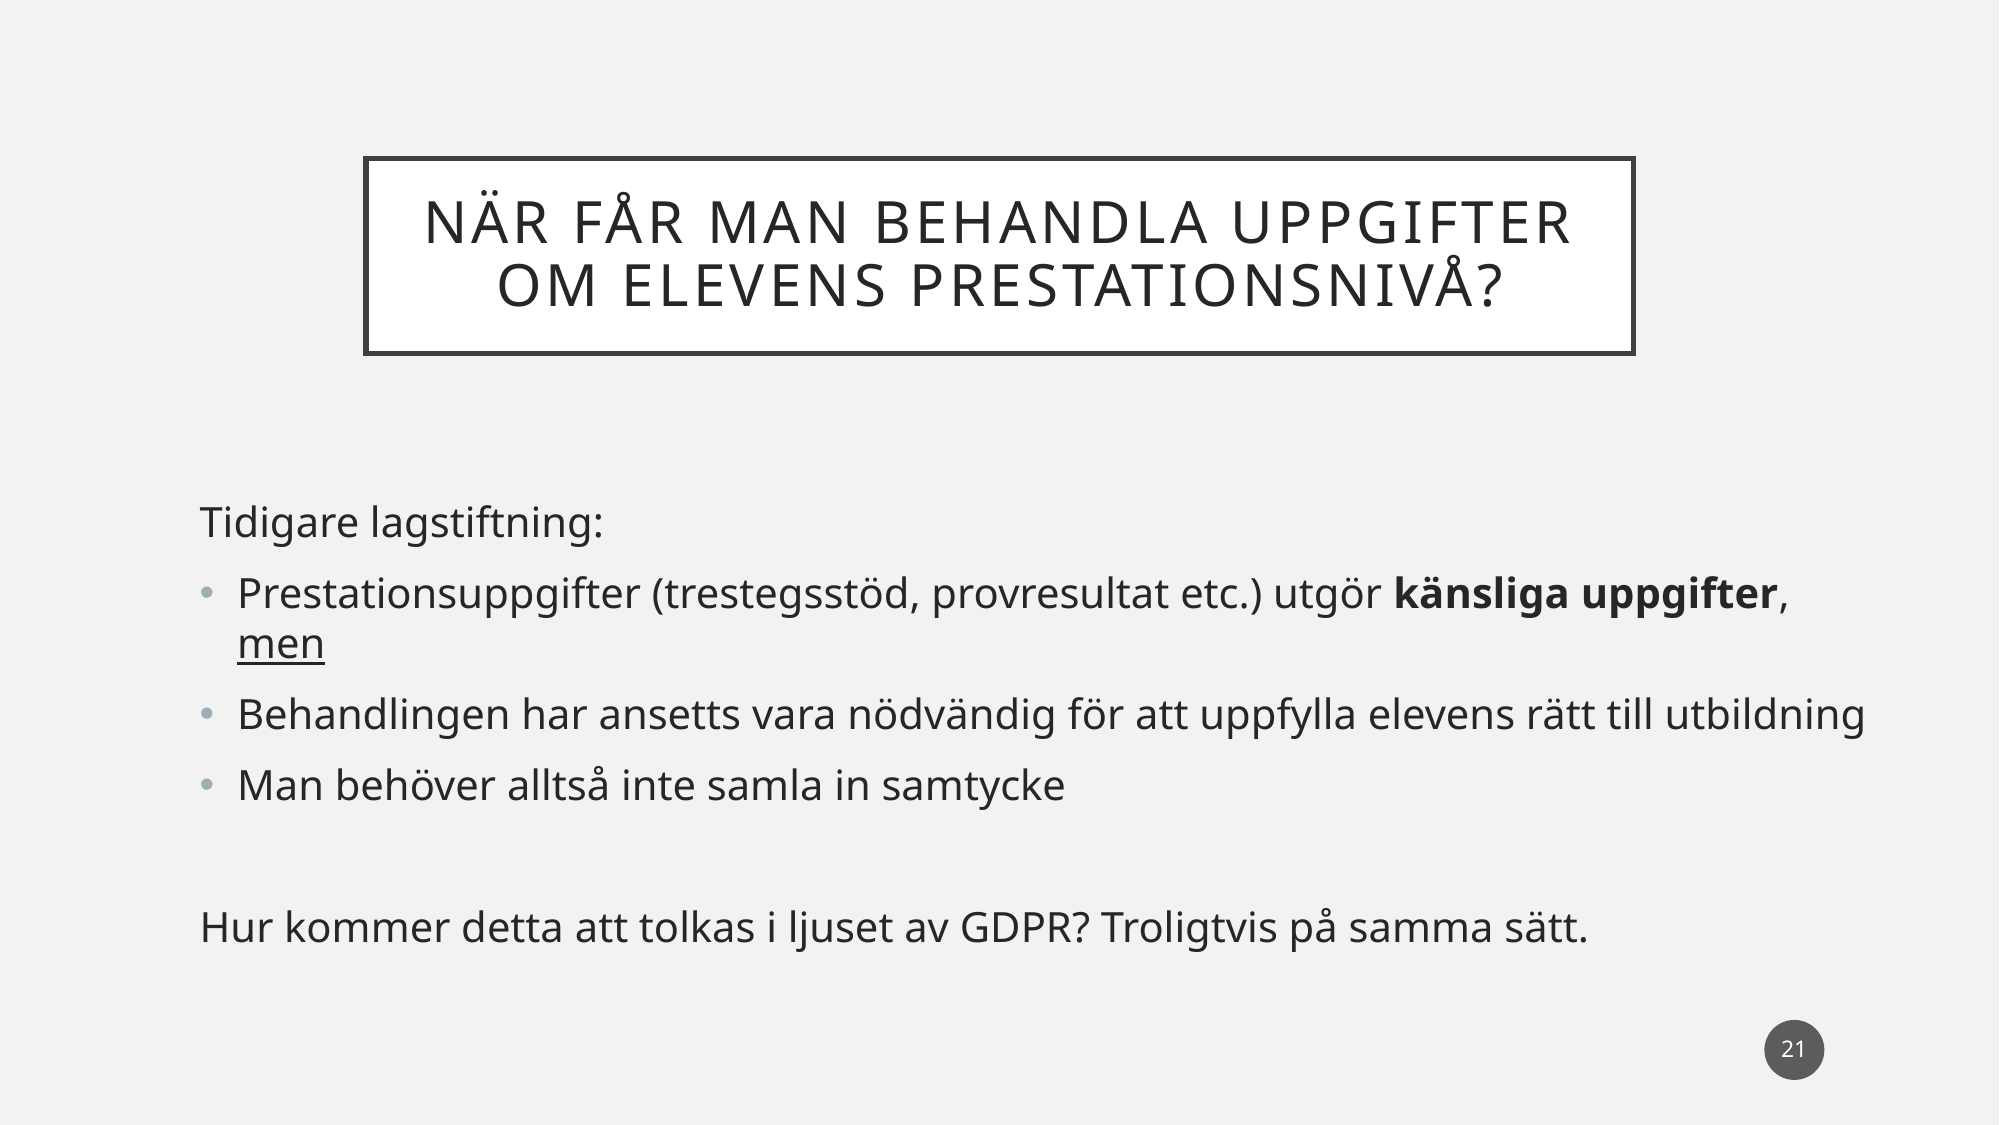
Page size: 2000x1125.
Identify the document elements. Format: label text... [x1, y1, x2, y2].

list Tidigare lagstiftning: Prestationsuppgifter (trestegsstöd, provresultat etc.) utgör känsliga uppgifter, men Behandlingen har ansetts vara nödvändig för att uppfylla elevens rätt till utbildning Man behöver alltså inte samla in samtycke Hur kommer detta att tolkas i ljuset av GDPR? Troligtvis på samma sätt. [184, 488, 1886, 1125]
title När får man behandla uppgifter om elevens prestationsnivå? [363, 156, 1636, 356]
slide_number 21 [1764, 1019, 1825, 1080]
